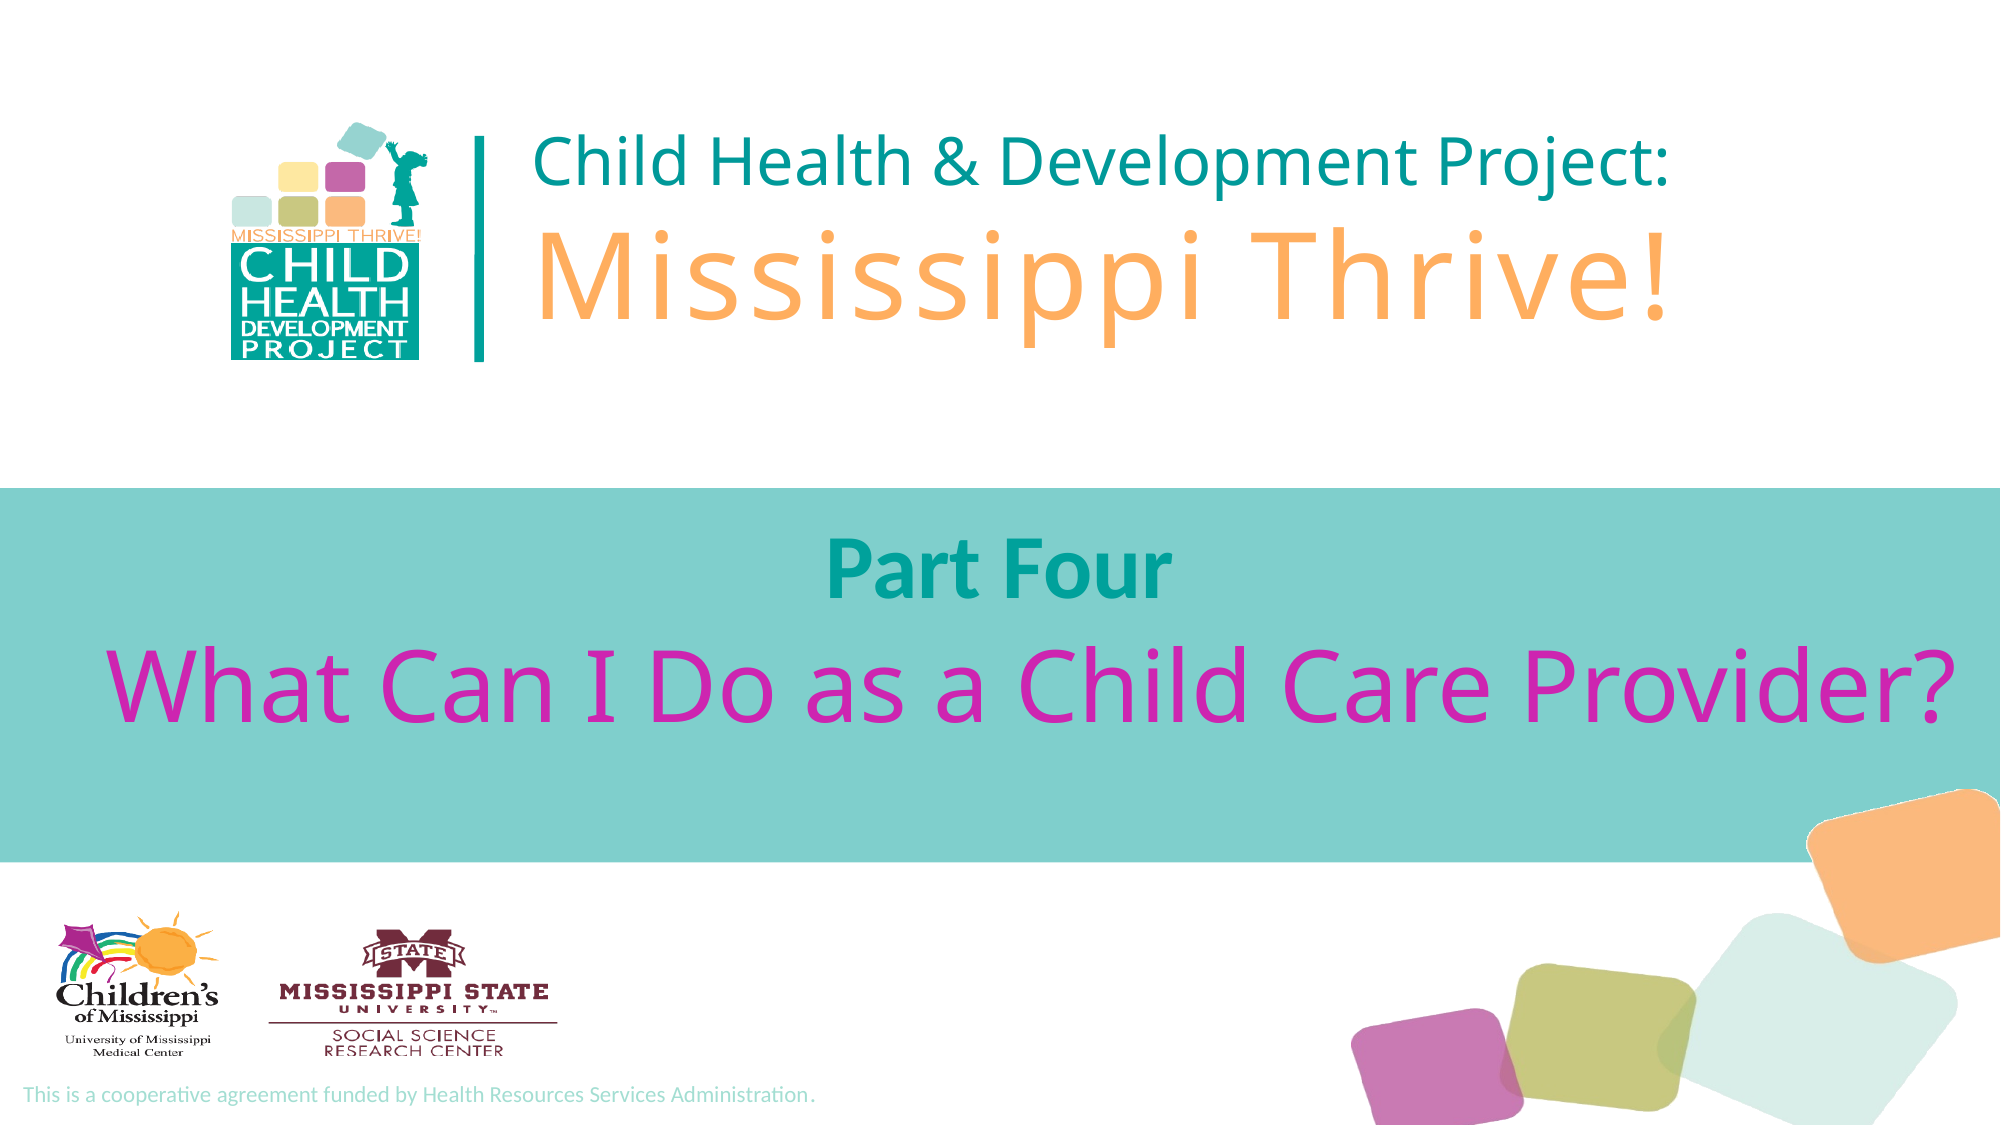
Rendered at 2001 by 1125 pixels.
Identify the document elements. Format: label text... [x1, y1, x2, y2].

picture [1351, 789, 2001, 1125]
text_box Part Four [602, 499, 1398, 624]
title What Can I Do as a Child Care Provider? [31, 628, 2000, 792]
picture [56, 911, 219, 1056]
